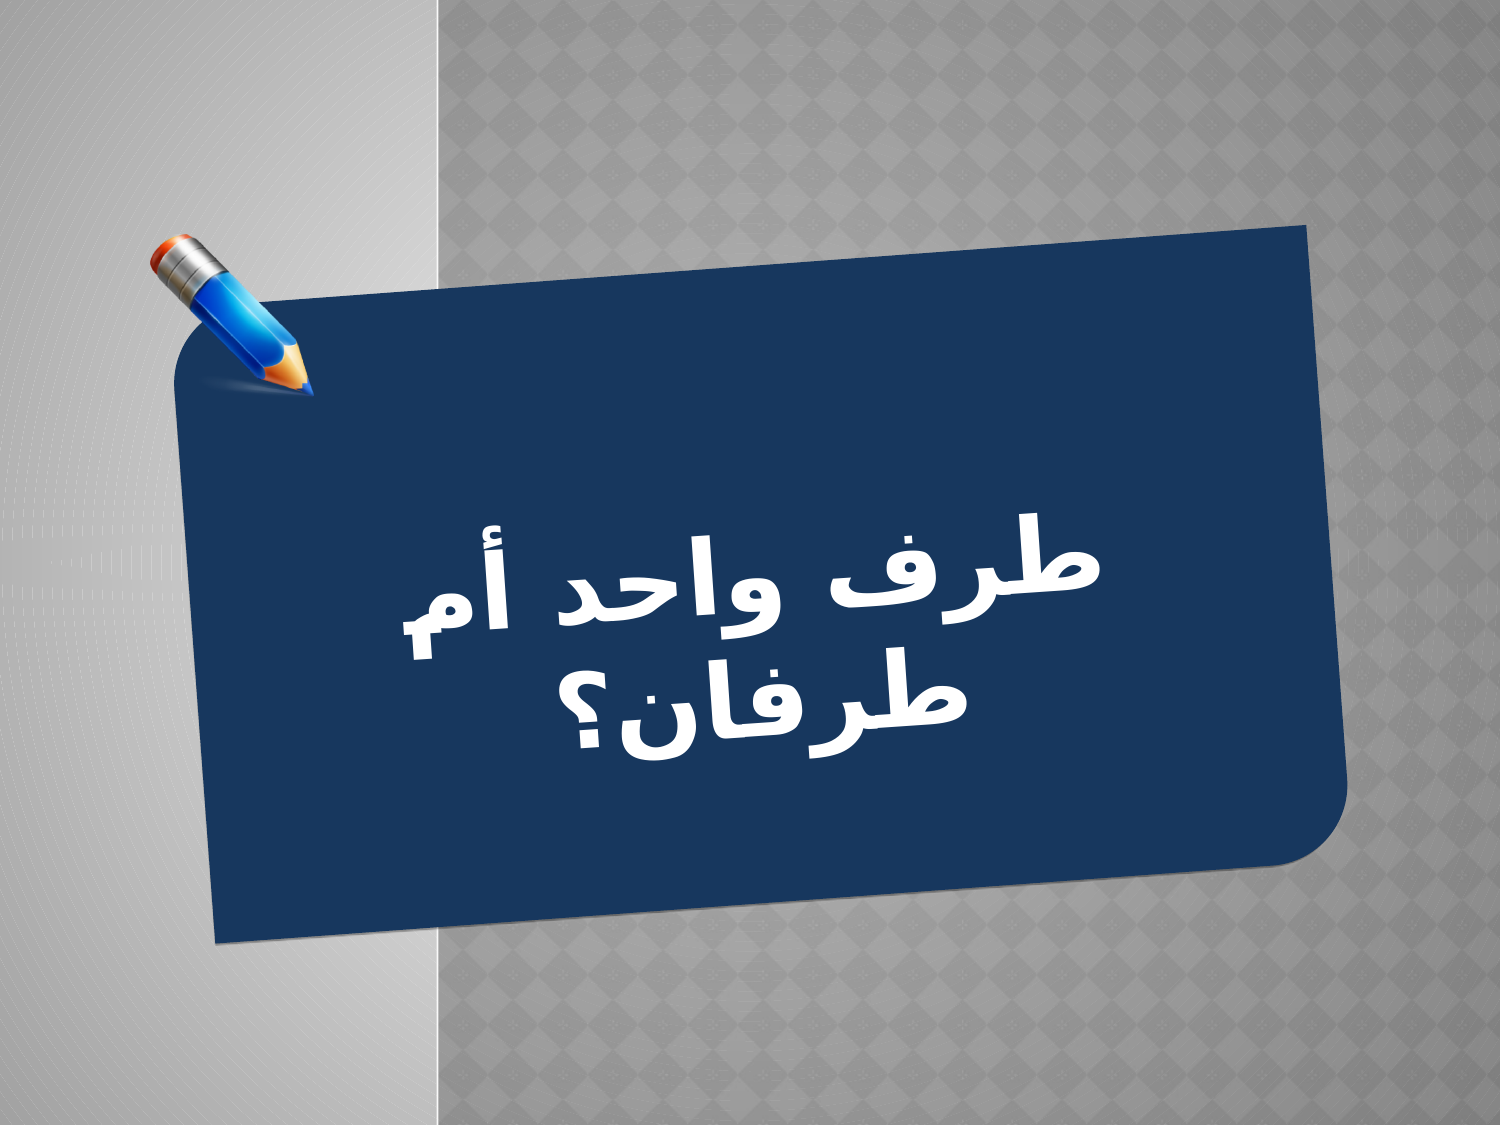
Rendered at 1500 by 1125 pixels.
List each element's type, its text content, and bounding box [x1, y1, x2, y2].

picture [149, 234, 315, 400]
text_box طرف واحد أم طرفان؟ [212, 276, 1303, 898]
text_box [175, 224, 1348, 944]
